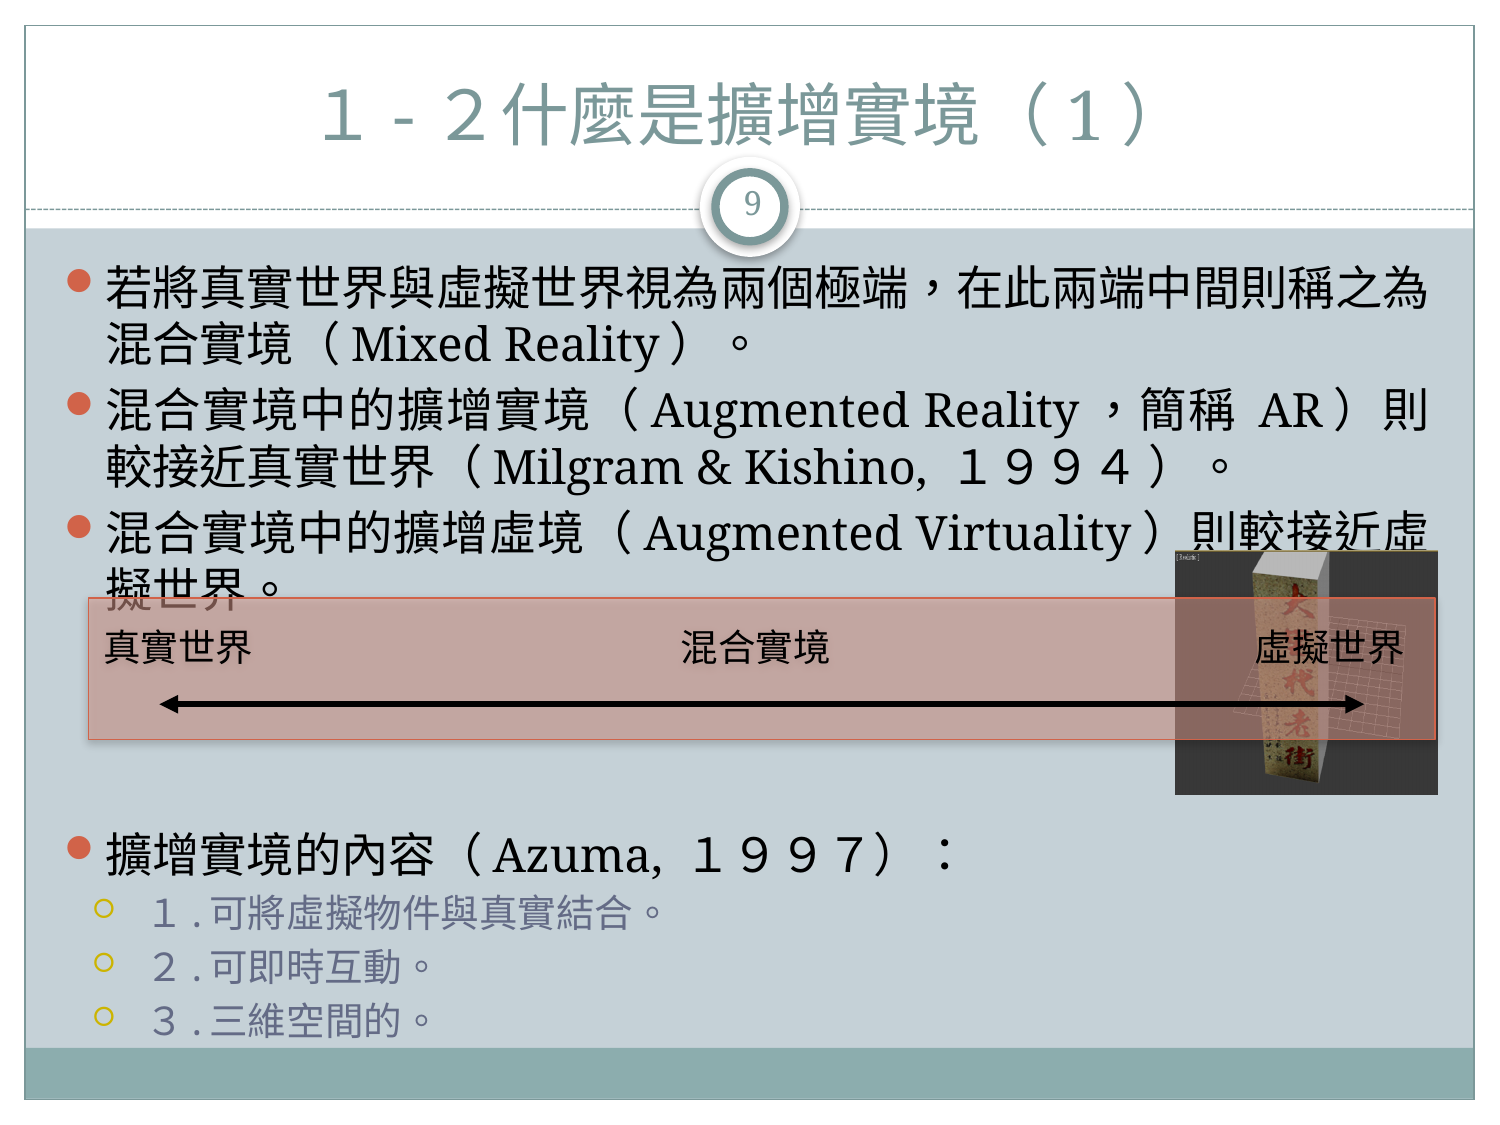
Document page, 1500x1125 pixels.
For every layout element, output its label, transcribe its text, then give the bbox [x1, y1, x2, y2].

slide_number 9 [715, 168, 791, 241]
list 若將真實世界與虛擬世界視為兩個極端，在此兩端中間則稱之為混合實境（Mixed Reality）。 混合實境中的擴增實境（Augmented Reality，簡稱 AR）則較接近真實世界（Milgram & Kishino, １９９４ ）。 混合實境中的擴增虛境（Augmented Virtuality）則較接近虛擬世界。 擴增實境的內容（Azuma, １９９７）： １.可將虛擬物件與真實結合。 ２.可即時互動。 ３.三維空間的。 [49, 250, 1445, 1059]
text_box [88, 597, 1436, 740]
title １-２什麼是擴增實境（1） [49, 37, 1450, 162]
picture [1174, 550, 1439, 795]
